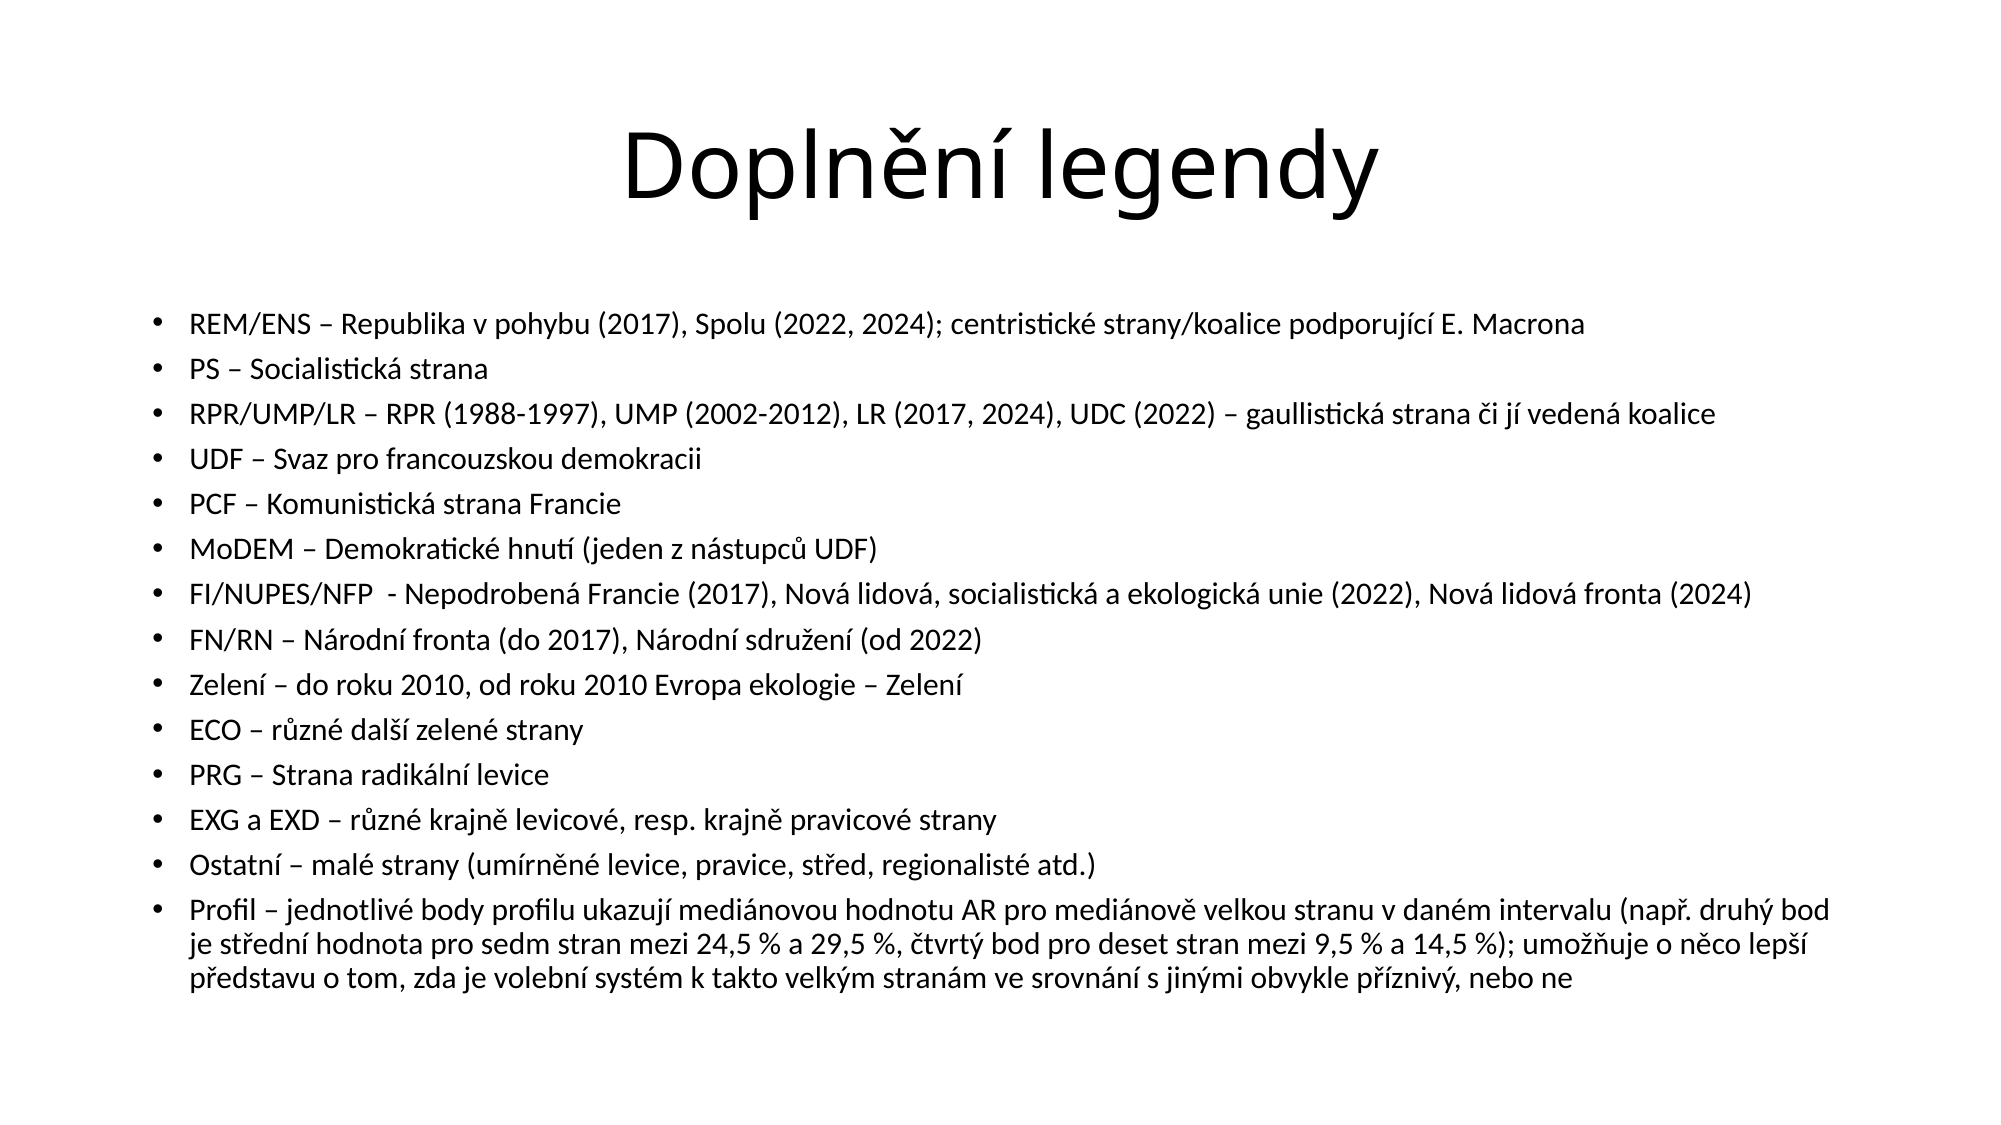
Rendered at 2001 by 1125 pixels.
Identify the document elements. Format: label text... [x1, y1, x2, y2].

title Doplnění legendy [137, 59, 1863, 278]
list REM/ENS – Republika v pohybu (2017), Spolu (2022, 2024); centristické strany/koalice podporující E. Macrona PS – Socialistická strana RPR/UMP/LR – RPR (1988-1997), UMP (2002-2012), LR (2017, 2024), UDC (2022) – gaullistická strana či jí vedená koalice UDF – Svaz pro francouzskou demokracii PCF – Komunistická strana Francie MoDEM – Demokratické hnutí (jeden z nástupců UDF) FI/NUPES/NFP - Nepodrobená Francie (2017), Nová lidová, socialistická a ekologická unie (2022), Nová lidová fronta (2024) FN/RN – Národní fronta (do 2017), Národní sdružení (od 2022) Zelení – do roku 2010, od roku 2010 Evropa ekologie – Zelení ECO – různé další zelené strany PRG – Strana radikální levice EXG a EXD – různé krajně levicové, resp. krajně pravicové strany Ostatní – malé strany (umírněné levice, pravice, střed, regionalisté atd.) Profil – jednotlivé body profilu ukazují mediánovou hodnotu AR pro mediánově velkou stranu v daném intervalu (např. druhý bod je střední hodnota pro sedm stran mezi 24,5 % a 29,5 %, čtvrtý bod pro deset stran mezi 9,5 % a 14,5 %); umožňuje o něco lepší představu o tom, zda je volební systém k takto velkým stranám ve srovnání s jinými obvykle příznivý, nebo ne [137, 299, 1863, 1014]
